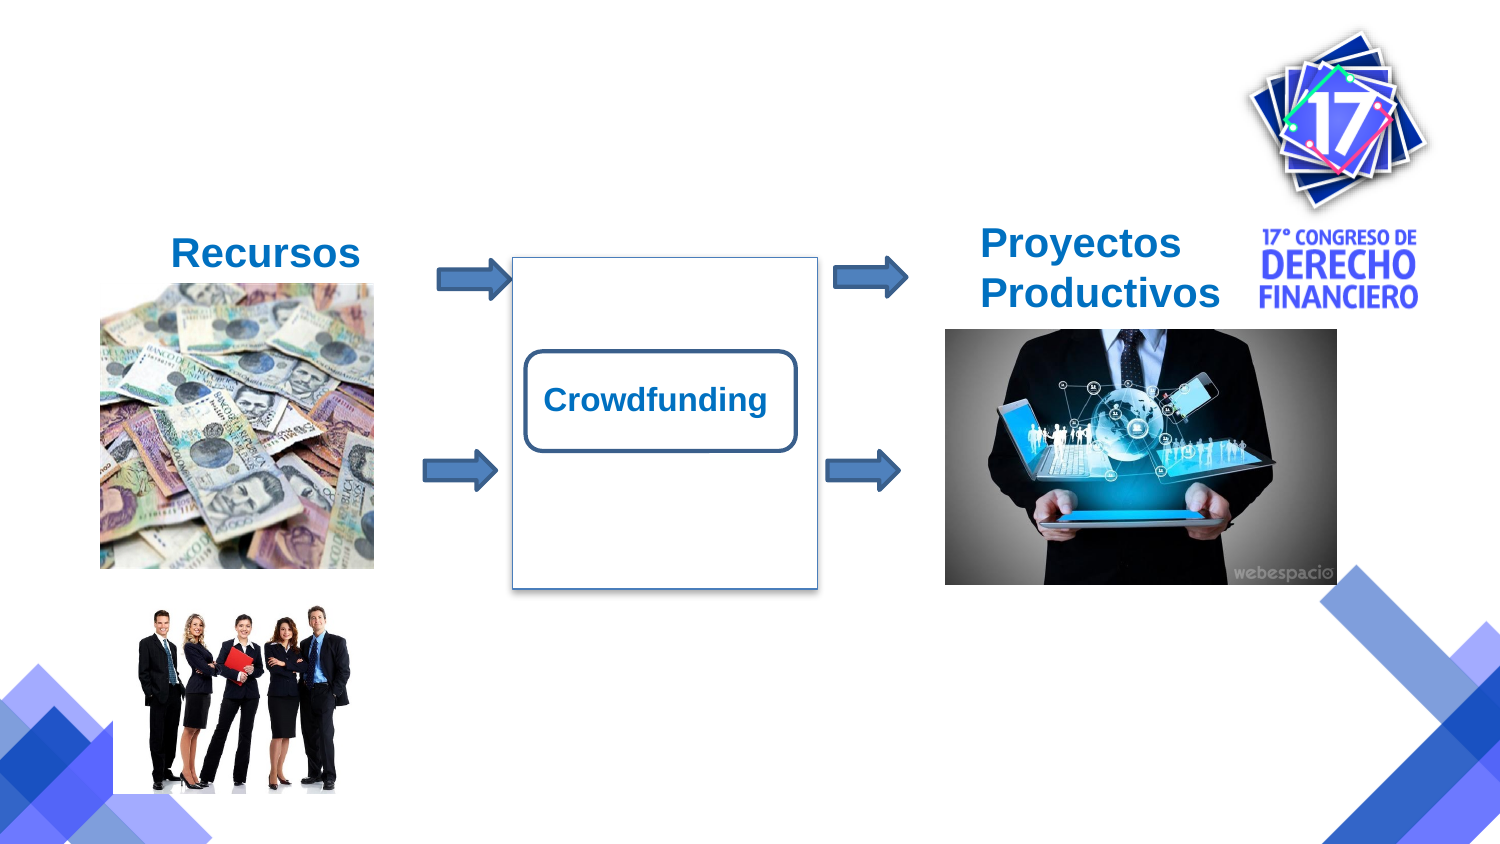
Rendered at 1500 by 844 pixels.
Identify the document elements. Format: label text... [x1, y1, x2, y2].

text_box [422, 448, 499, 492]
picture [0, 0, 1500, 844]
text_box Recursos [155, 218, 397, 284]
text_box [512, 257, 818, 590]
text_box [436, 257, 507, 301]
text_box Proyectos Productivos [965, 208, 1270, 323]
text_box [833, 255, 909, 299]
text_box [825, 448, 901, 492]
text_box Crowdfunding [520, 370, 791, 425]
text_box [523, 349, 798, 454]
